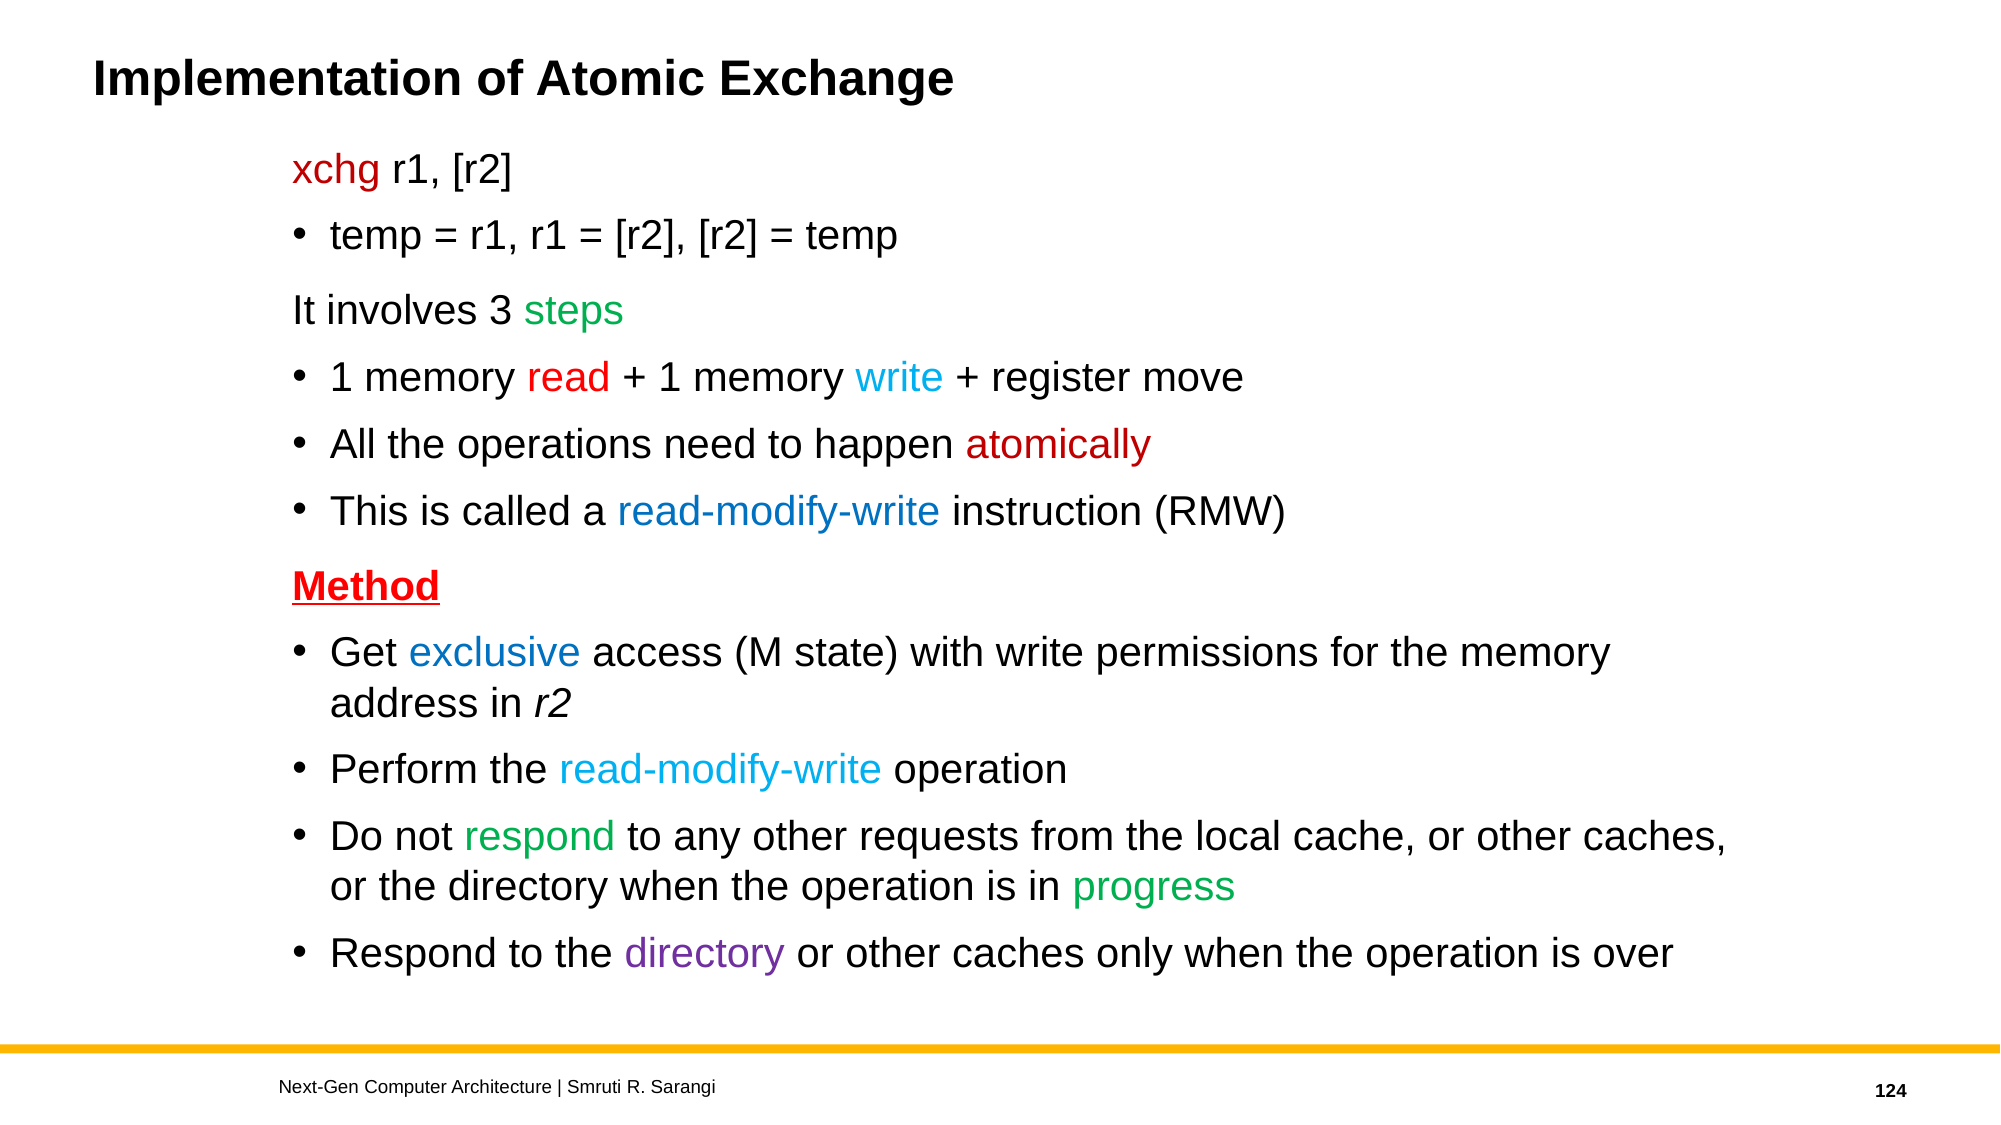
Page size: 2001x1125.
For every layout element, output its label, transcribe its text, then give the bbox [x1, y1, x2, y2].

list xchg r1, [r2] temp = r1, r1 = [r2], [r2] = temp It involves 3 steps 1 memory read + 1 memory write + register move All the operations need to happen atomically This is called a read-modify-write instruction (RMW) Method Get exclusive access (M state) with write permissions for the memory address in r2 Perform the read-modify-write operation Do not respond to any other requests from the local cache, or other caches, or the directory when the operation is in progress Respond to the directory or other caches only when the operation is over [277, 133, 1750, 1058]
slide_number 124 [1711, 1071, 1922, 1109]
title Implementation of Atomic Exchange [78, 45, 1578, 180]
footer Next-Gen Computer Architecture | Smruti R. Sarangi [263, 1067, 1464, 1105]
